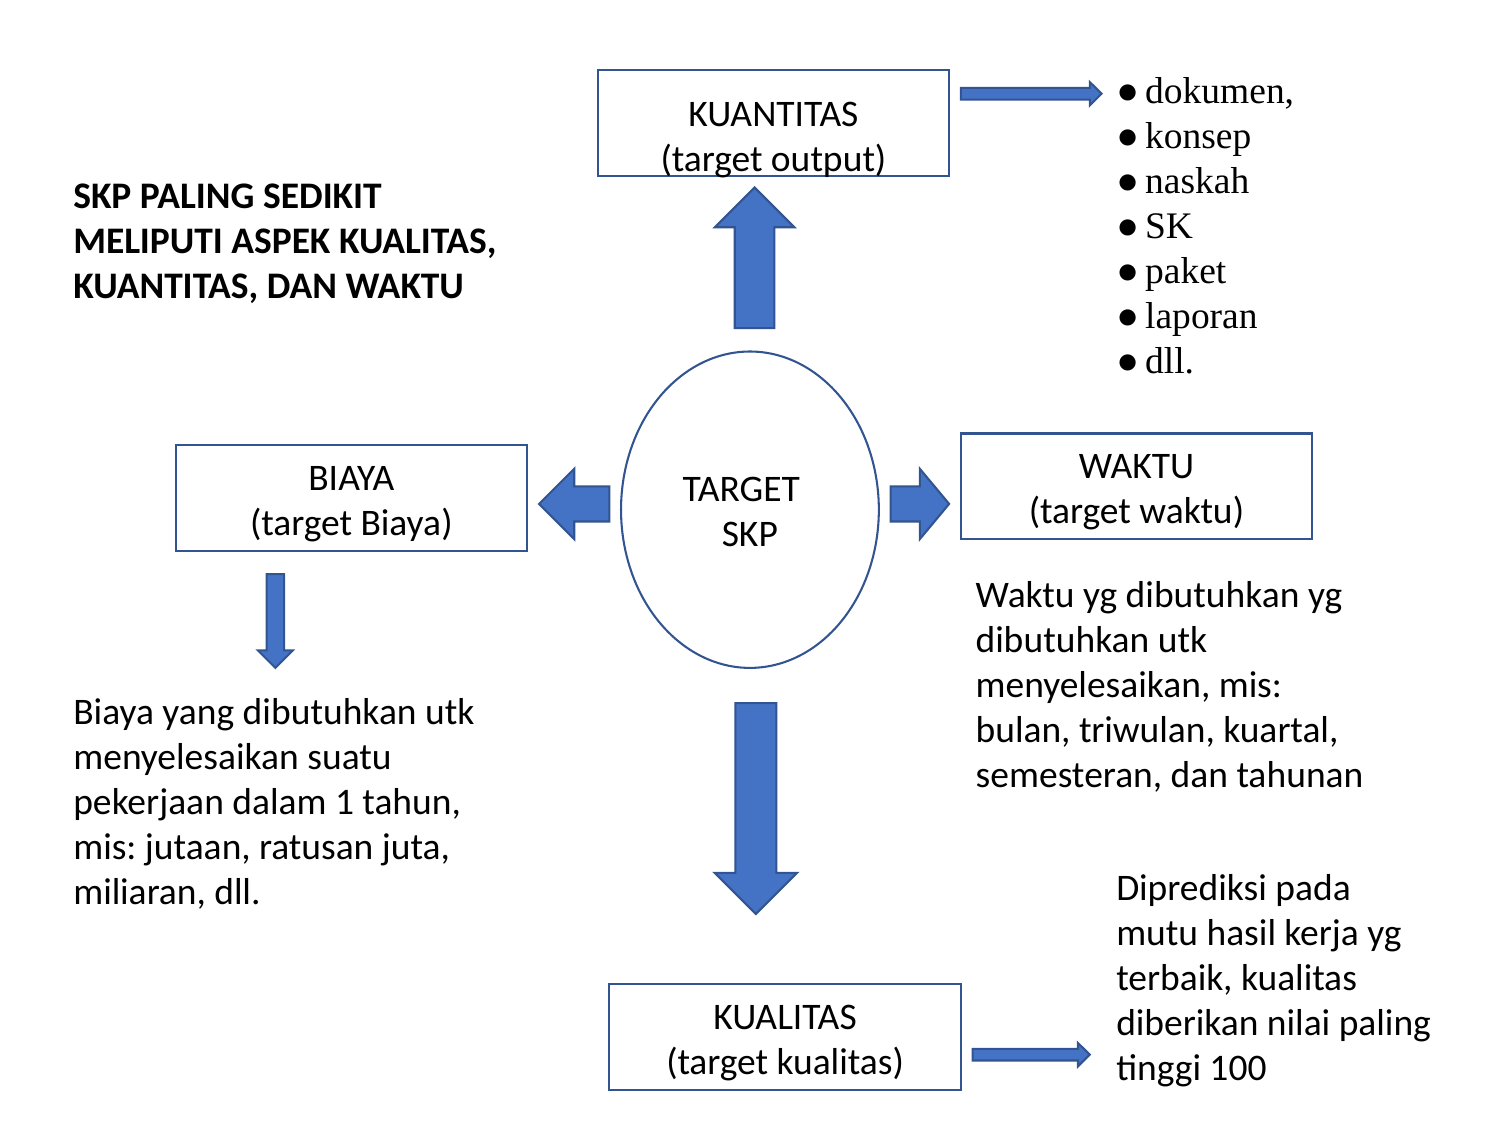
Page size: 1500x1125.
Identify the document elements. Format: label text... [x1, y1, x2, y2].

text_box [597, 69, 950, 177]
text_box KUANTITAS (target output) [609, 81, 938, 187]
text_box [608, 983, 962, 1091]
text_box [971, 1040, 1092, 1069]
text_box [960, 432, 1313, 540]
text_box SKP PALING SEDIKIT MELIPUTI ASPEK KUALITAS, KUANTITAS, DAN WAKTU [58, 163, 516, 314]
text_box [712, 702, 800, 916]
text_box [537, 466, 611, 542]
text_box [175, 444, 528, 552]
text_box KUALITAS (target kualitas) [621, 984, 950, 1090]
text_box Biaya yang dibutuhkan utk menyelesaikan suatu pekerjaan dalam 1 tahun, mis: jutaan, ratusan juta, miliaran, dll. [58, 679, 516, 920]
text_box WAKTU (target waktu) [972, 433, 1301, 539]
text_box [619, 350, 880, 669]
text_box ● dokumen, ● konsep ● naskah ● SK ● paket ● laporan ● dll. [1101, 58, 1454, 389]
text_box [889, 465, 951, 542]
text_box [959, 79, 1104, 108]
text_box [255, 573, 296, 670]
text_box [712, 186, 797, 330]
text_box BIAYA (target Biaya) [187, 445, 516, 550]
text_box Diprediksi pada mutu hasil kerja yg terbaik, kualitas diberikan nilai paling tinggi 100 [1101, 855, 1454, 1096]
text_box TARGET SKP [667, 456, 832, 562]
text_box Waktu yg dibutuhkan yg dibutuhkan utk menyelesaikan, mis: bulan, triwulan, kuartal, semesteran, dan tahunan [960, 562, 1453, 803]
